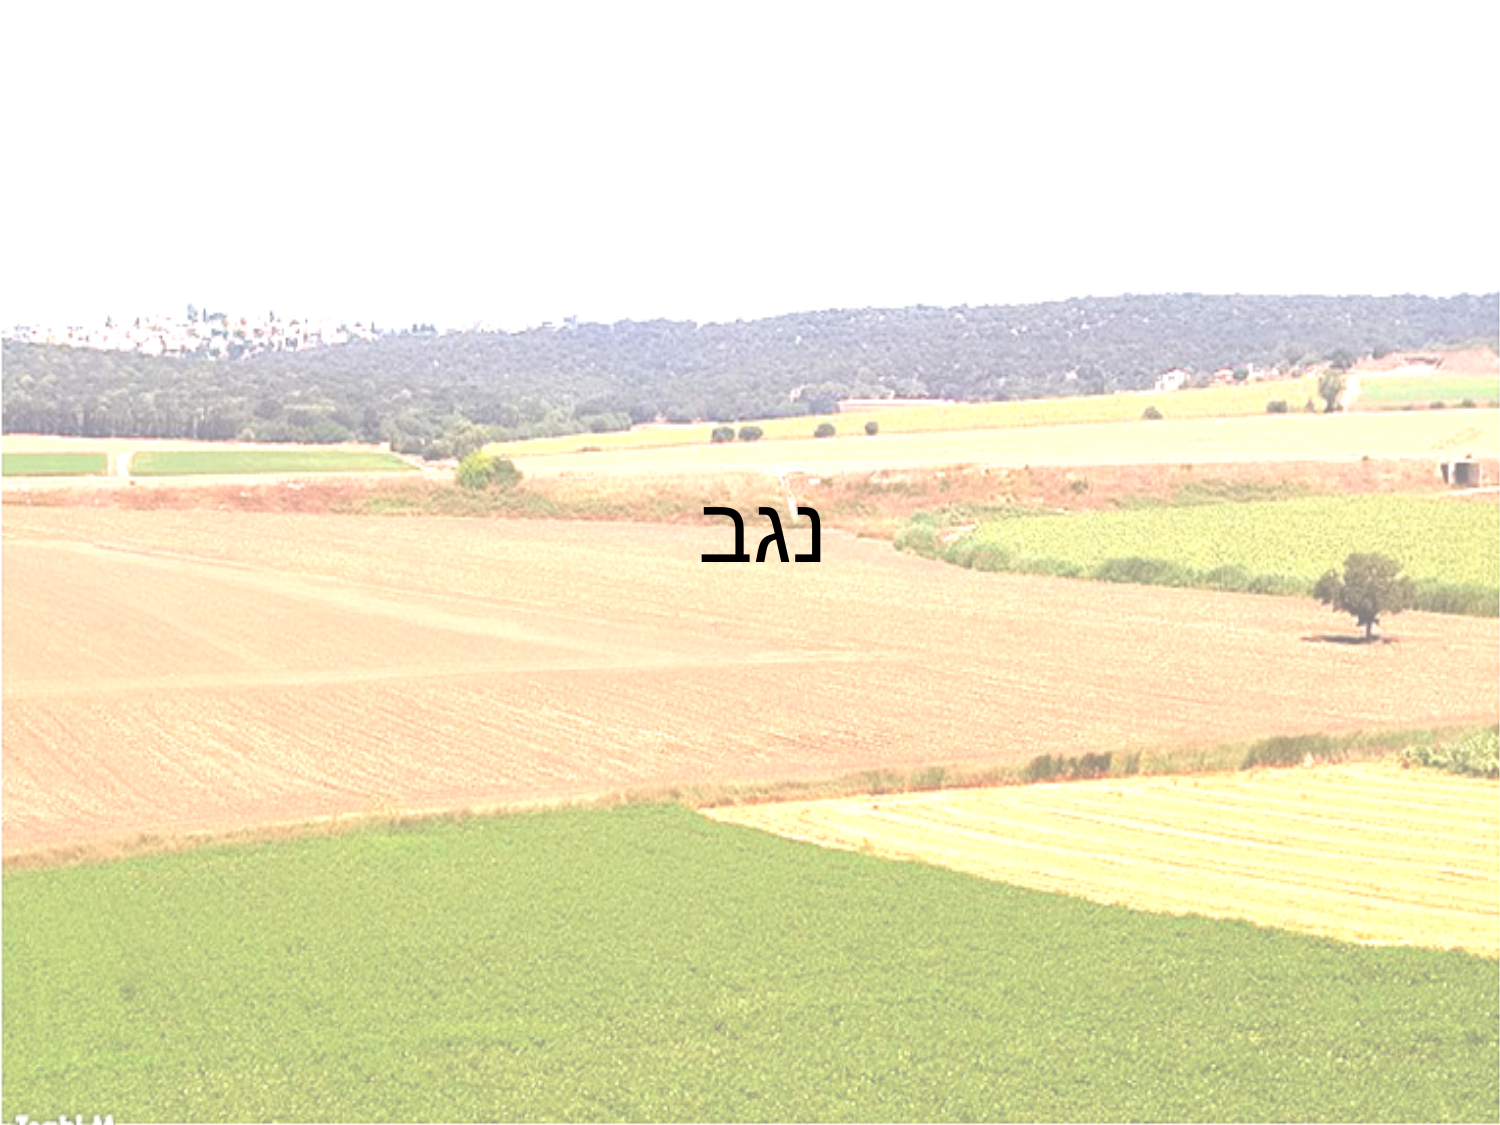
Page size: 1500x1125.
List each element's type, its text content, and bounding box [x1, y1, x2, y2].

title נגב [88, 432, 1439, 621]
